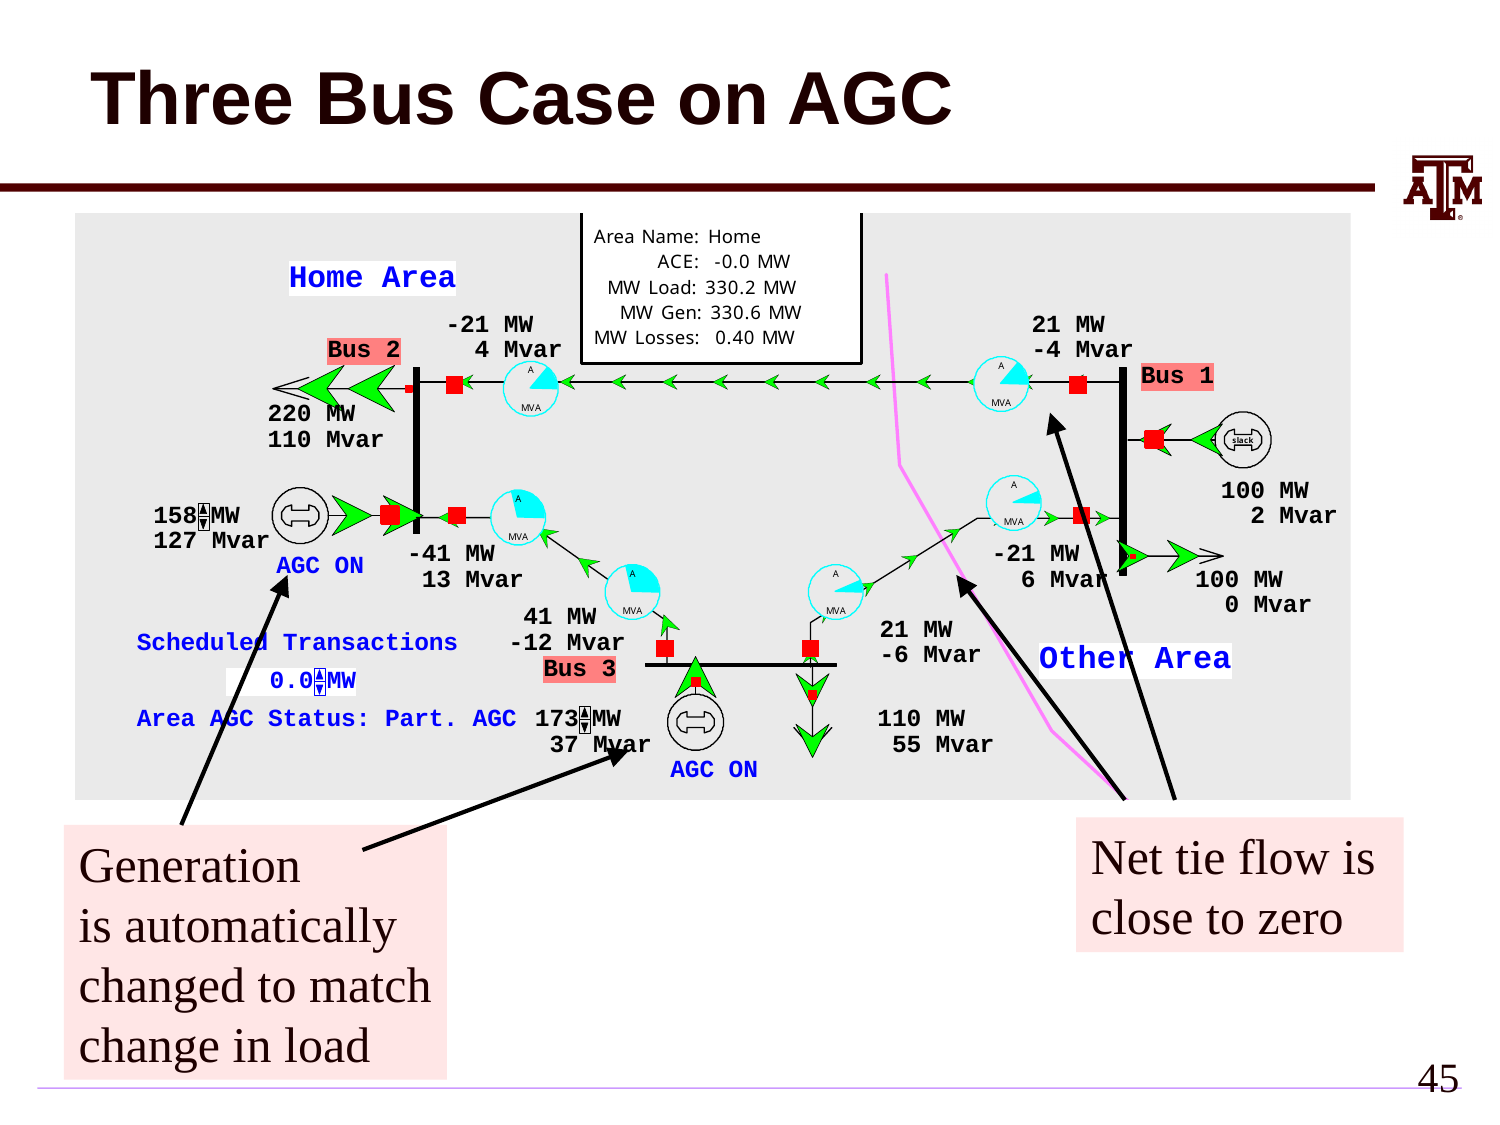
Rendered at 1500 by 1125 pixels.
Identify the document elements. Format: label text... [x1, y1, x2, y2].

picture [74, 213, 1351, 801]
text_box Net tie flow is close to zero [1076, 817, 1404, 953]
title Three Bus Case on AGC [74, 12, 1388, 188]
text_box Generation is automatically changed to match change in load [63, 824, 447, 1080]
picture [1392, 137, 1493, 238]
